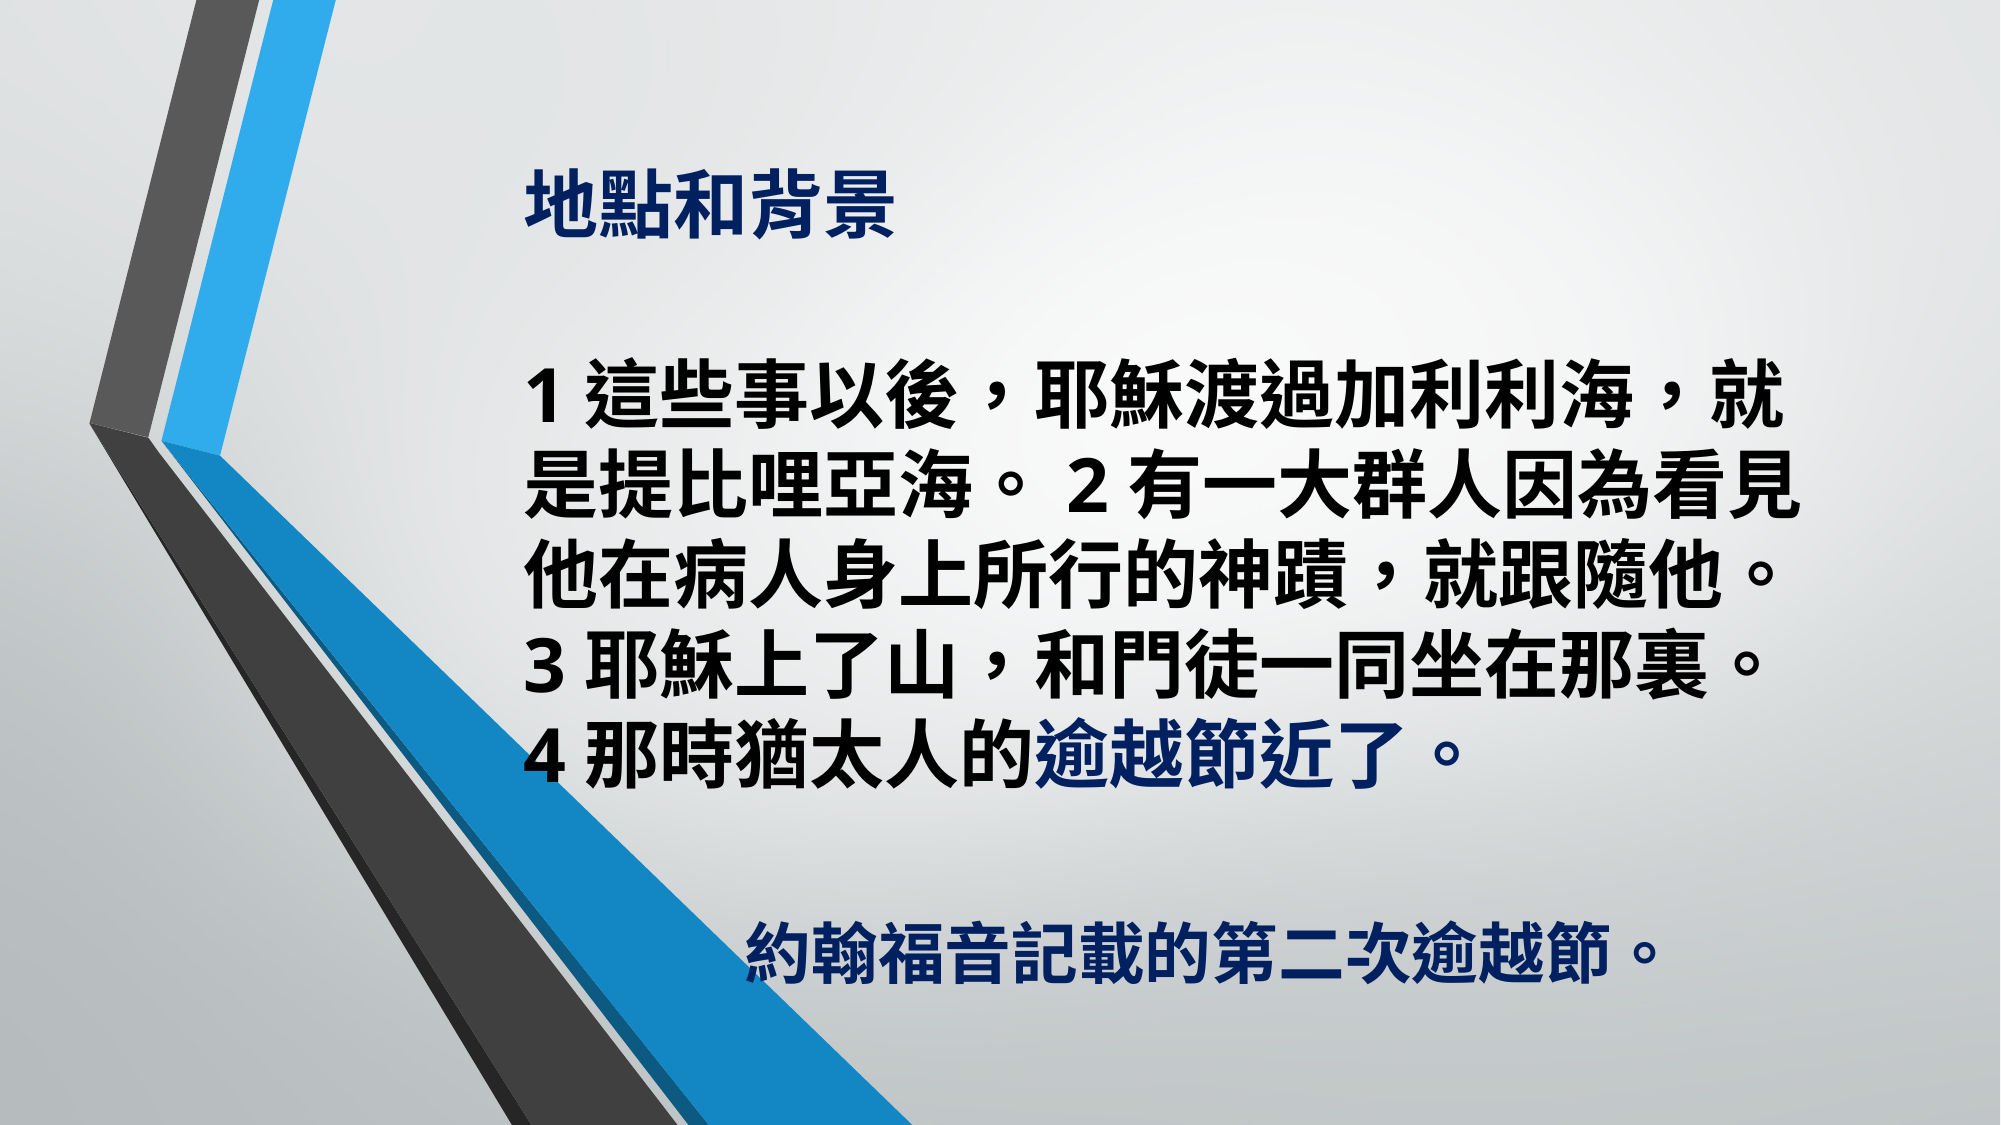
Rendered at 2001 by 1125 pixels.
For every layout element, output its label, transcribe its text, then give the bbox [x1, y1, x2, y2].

title 地點和背景 1這些事以後，耶穌渡過加利利海，就是提比哩亞海。2有一大群人因為看見他在病人身上所行的神蹟，就跟隨他。3耶穌上了山，和門徒一同坐在那裏。4那時猶太人的逾越節近了。 [508, 265, 1850, 805]
subtitle 約翰福音記載的第二次逾越節。 [729, 904, 1907, 1047]
